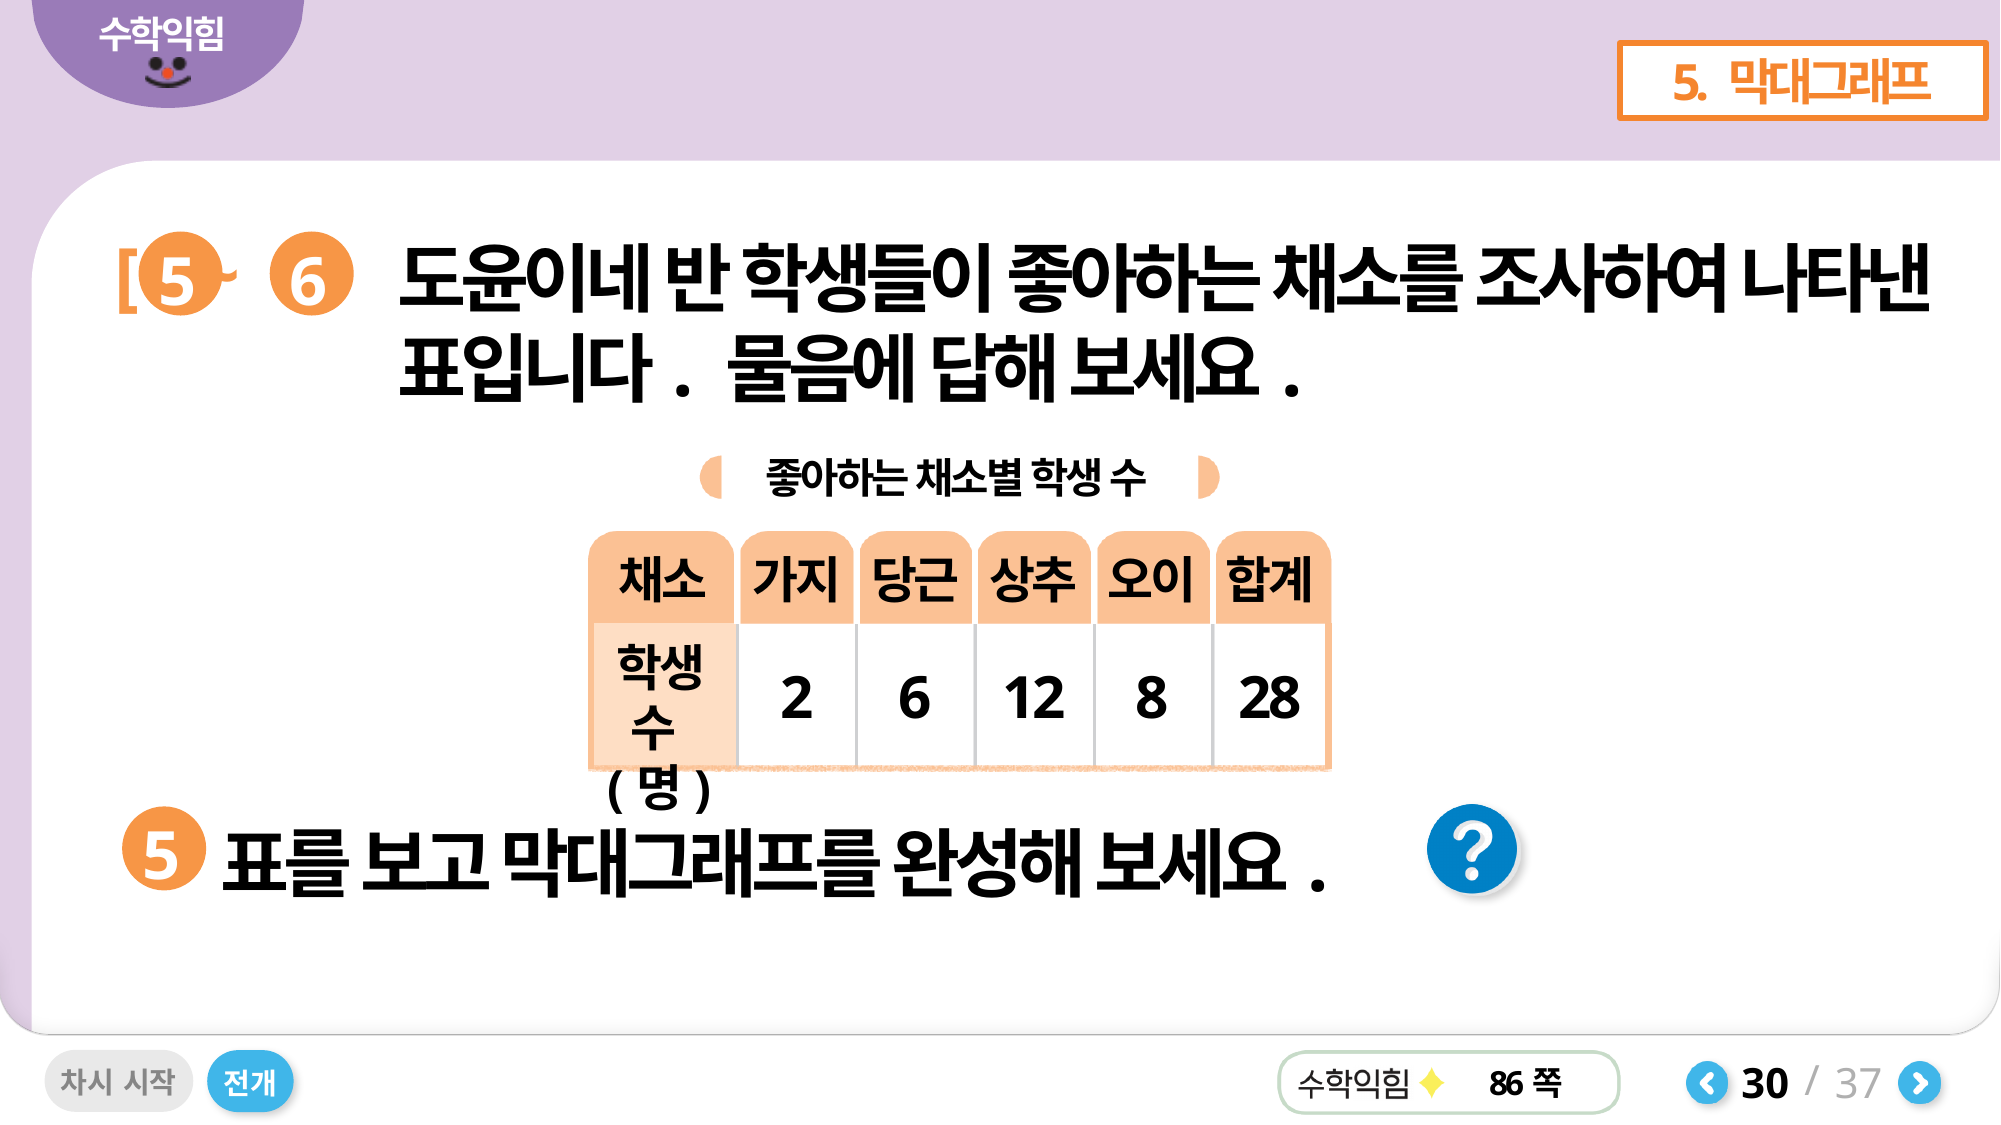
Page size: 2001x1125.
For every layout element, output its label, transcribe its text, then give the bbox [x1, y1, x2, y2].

text_box 5 [122, 806, 207, 891]
text_box 5. 막대그래프 [1619, 43, 1987, 118]
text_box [1276, 1049, 1621, 1116]
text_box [1685, 1061, 1941, 1104]
text_box 5 [138, 231, 223, 316]
picture [145, 57, 191, 88]
text_box 6 [269, 231, 354, 316]
text_box 전개 [205, 1048, 296, 1115]
text_box 학생 수(명) [599, 784, 720, 798]
picture [0, 929, 2000, 1125]
text_box 도윤이네 반 학생들이 좋아하는 채소를 조사하여 나타낸 표입니다. 물음에 답해 보세요. [397, 231, 1941, 382]
text_box 차시 시작 [42, 1047, 196, 1114]
text_box [ ~ ] [100, 219, 384, 325]
picture [1427, 804, 1522, 896]
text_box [574, 441, 1346, 777]
text_box 표를 보고 막대그래프를 완성해 보세요. [220, 798, 2000, 949]
